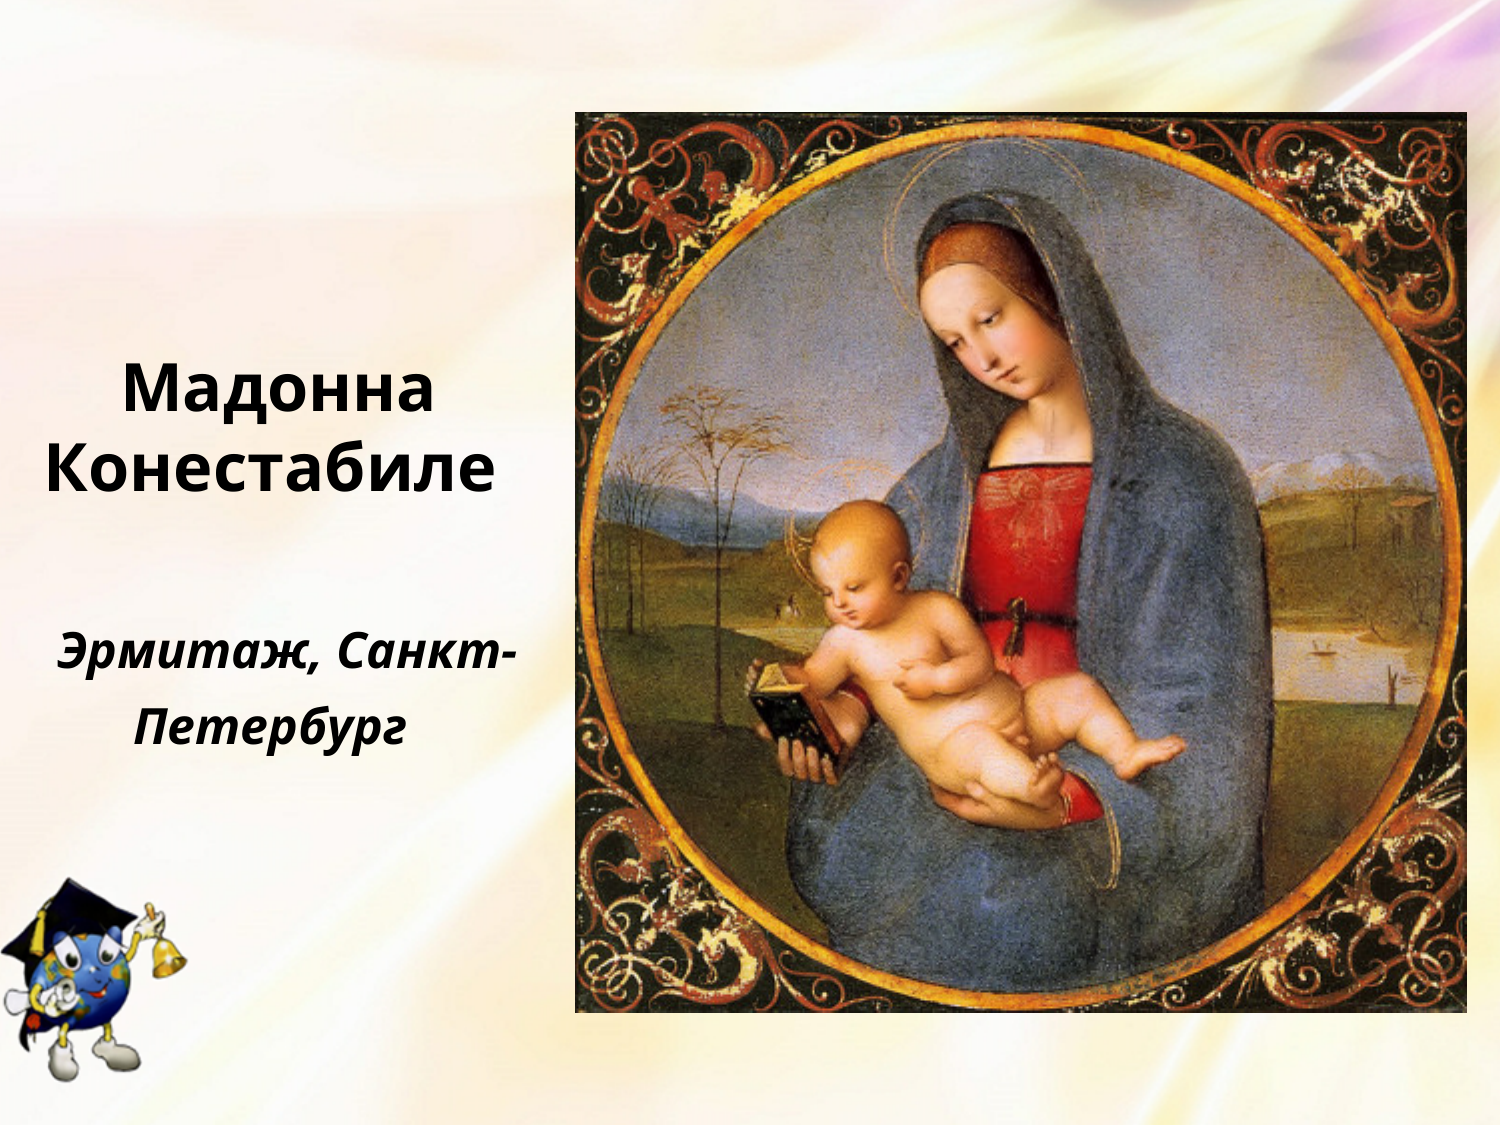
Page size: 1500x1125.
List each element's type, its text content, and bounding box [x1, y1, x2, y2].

text_box Мадонна Конестабиле Эрмитаж, Санкт-Петербург [24, 337, 550, 766]
picture [0, 0, 1500, 1125]
